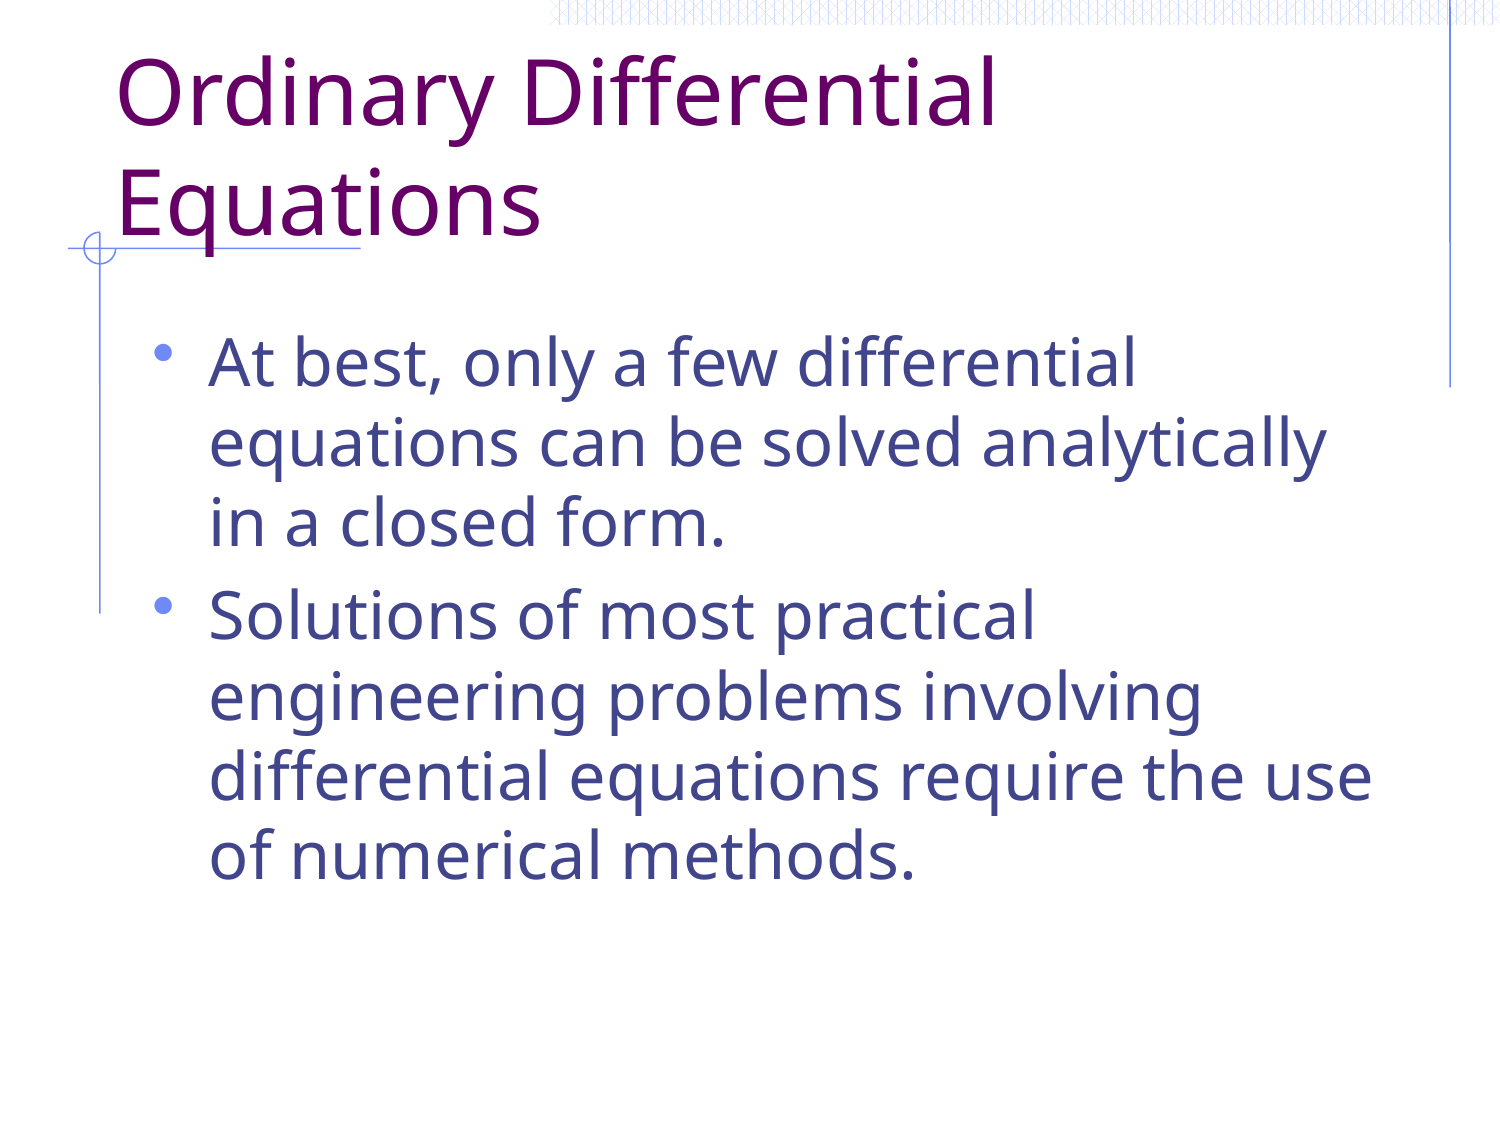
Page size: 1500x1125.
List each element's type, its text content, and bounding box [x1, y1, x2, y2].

title Ordinary Differential Equations [99, 49, 1376, 238]
list At best, only a few differential equations can be solved analytically in a closed form. Solutions of most practical engineering problems involving differential equations require the use of numerical methods. [137, 312, 1413, 988]
